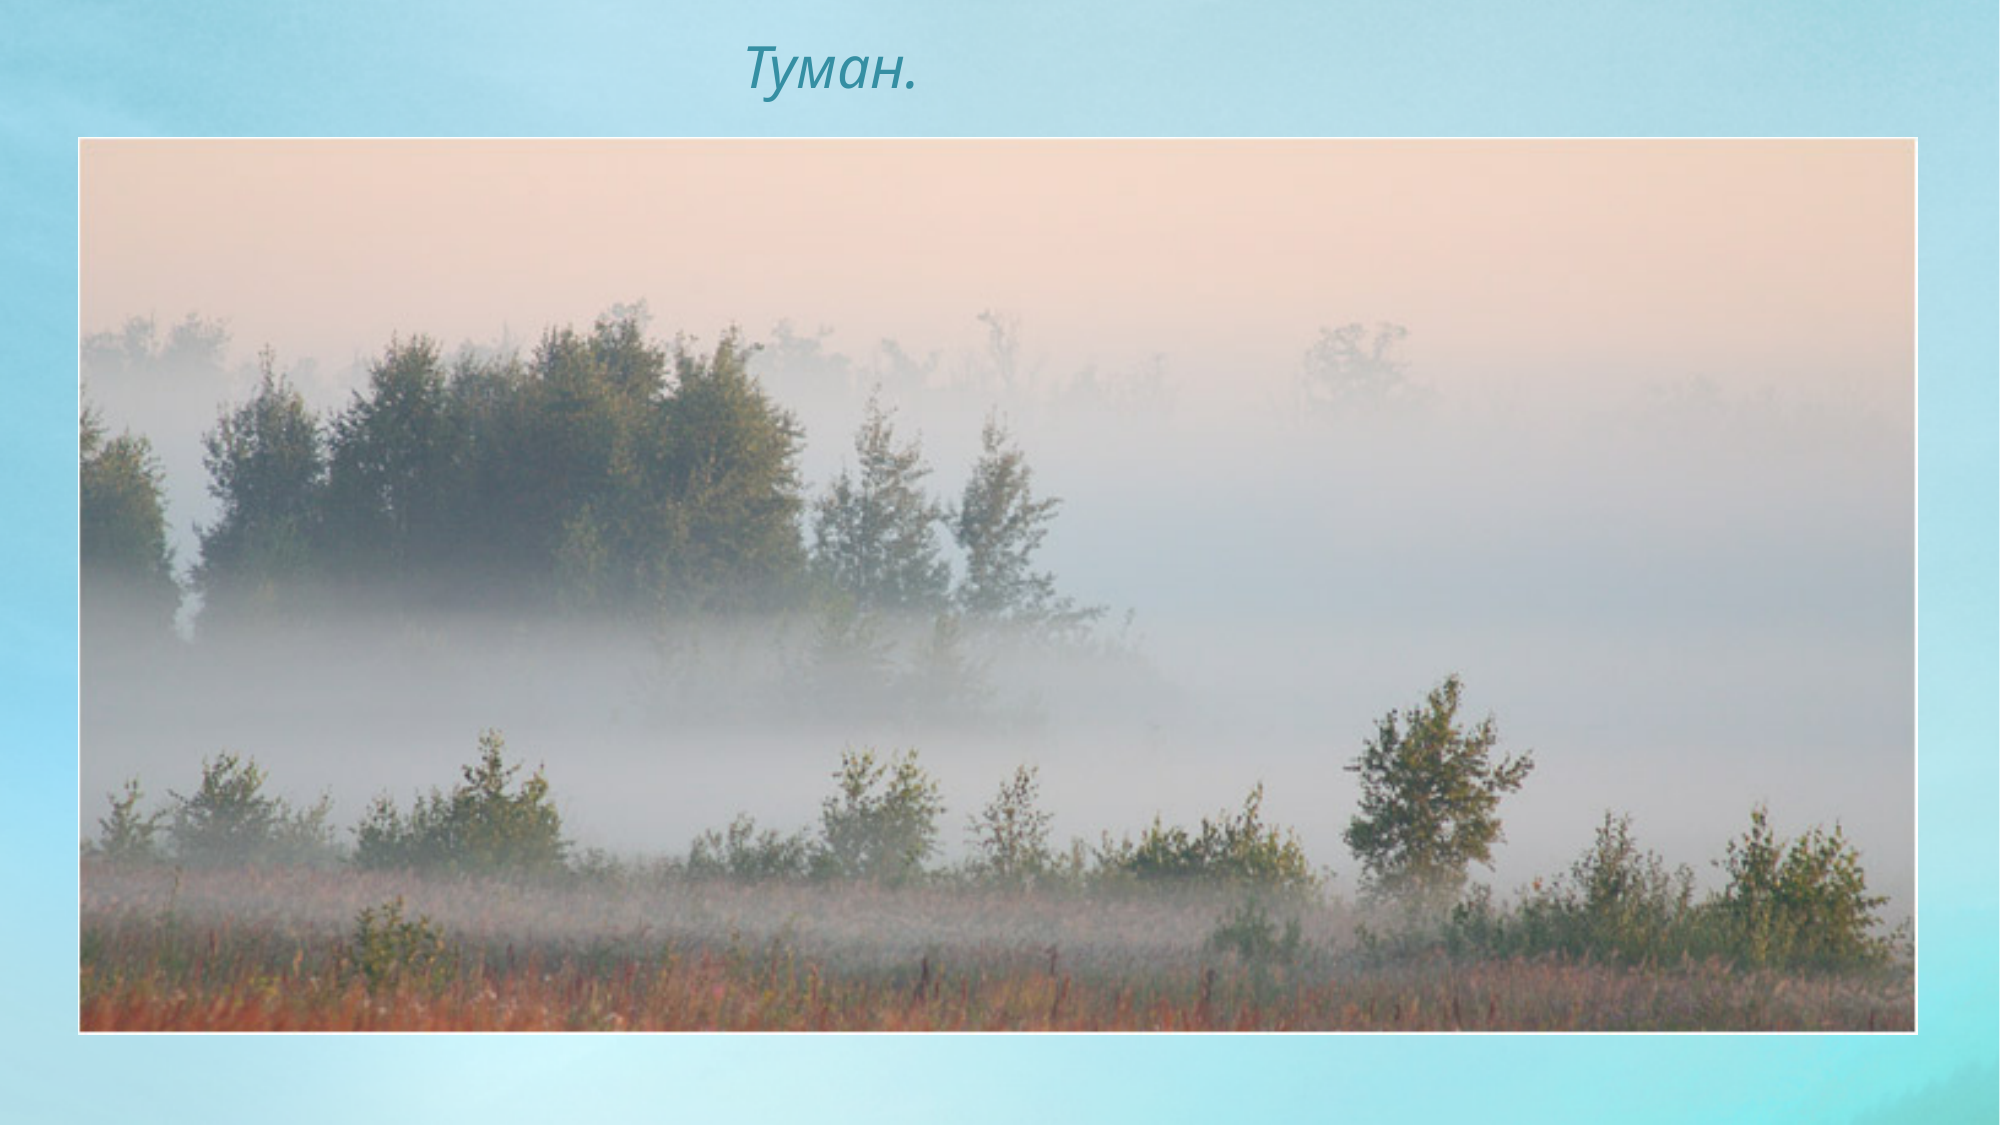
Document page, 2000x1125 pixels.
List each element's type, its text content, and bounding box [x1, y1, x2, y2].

text_box Туман. [727, 30, 1815, 109]
picture [0, 0, 2000, 1125]
